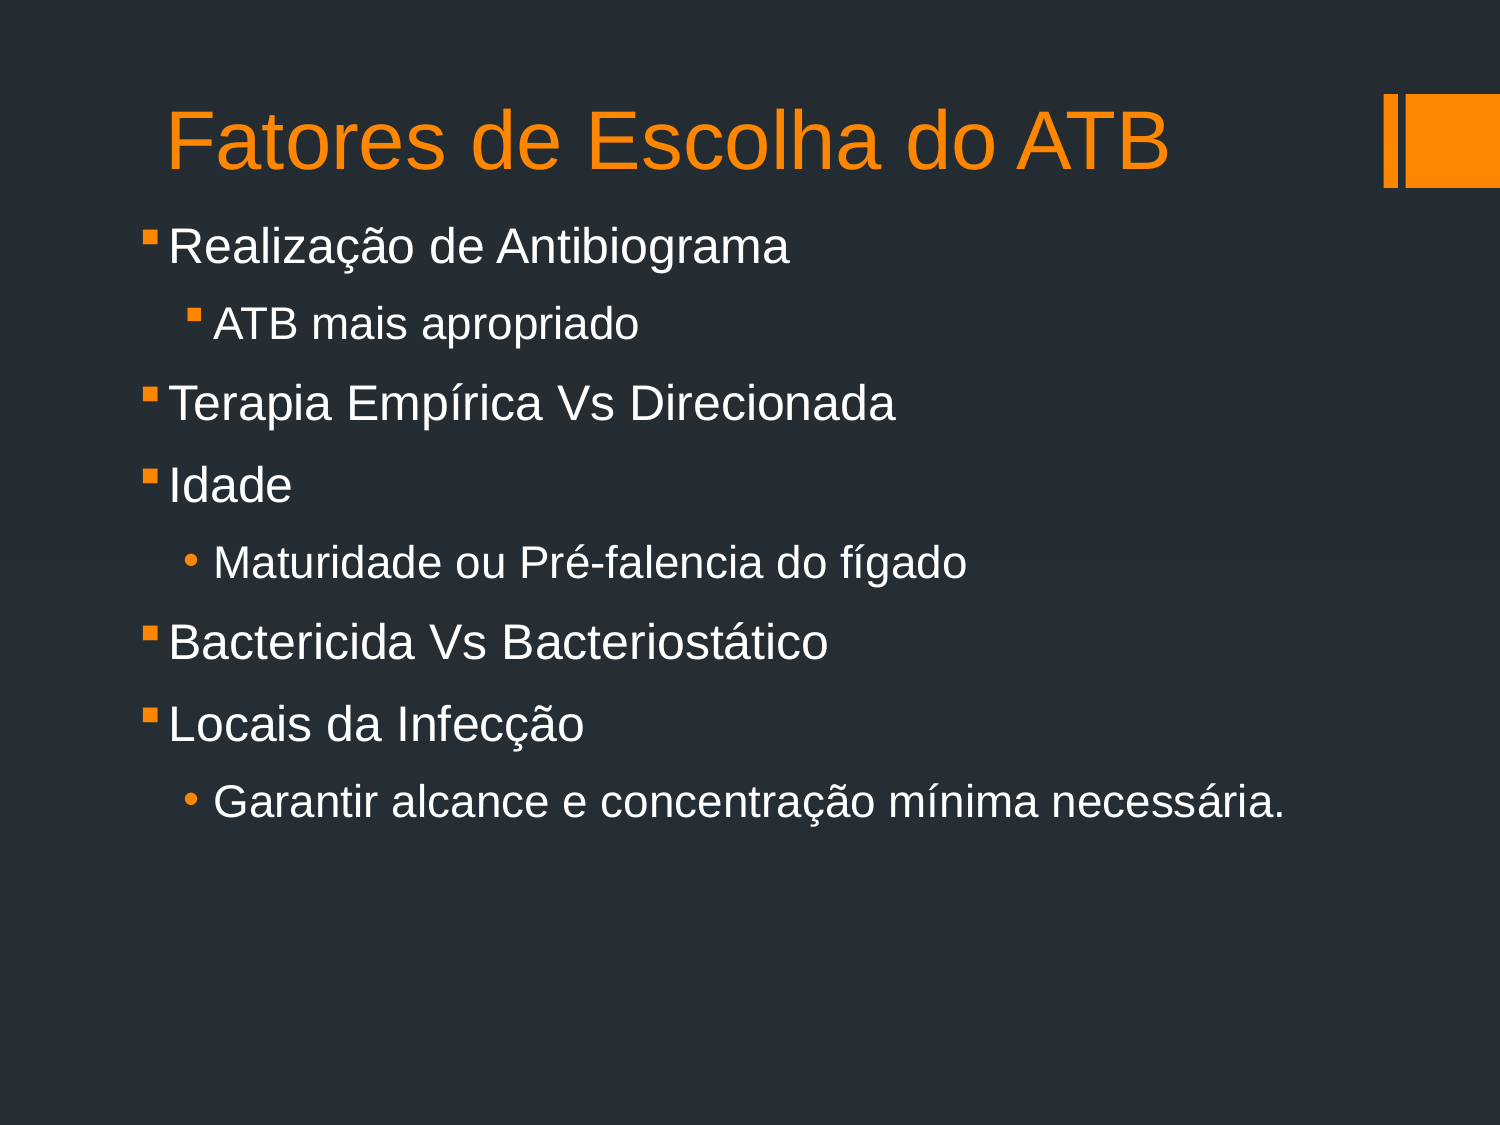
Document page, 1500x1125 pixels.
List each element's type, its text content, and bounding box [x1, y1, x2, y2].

title Fatores de Escolha do ATB [150, 4, 1350, 193]
list Realização de Antibiograma ATB mais apropriado Terapia Empírica Vs Direcionada Idade Maturidade ou Pré-falencia do fígado Bactericida Vs Bacteriostático Locais da Infecção Garantir alcance e concentração mínima necessária. [116, 193, 1350, 1035]
